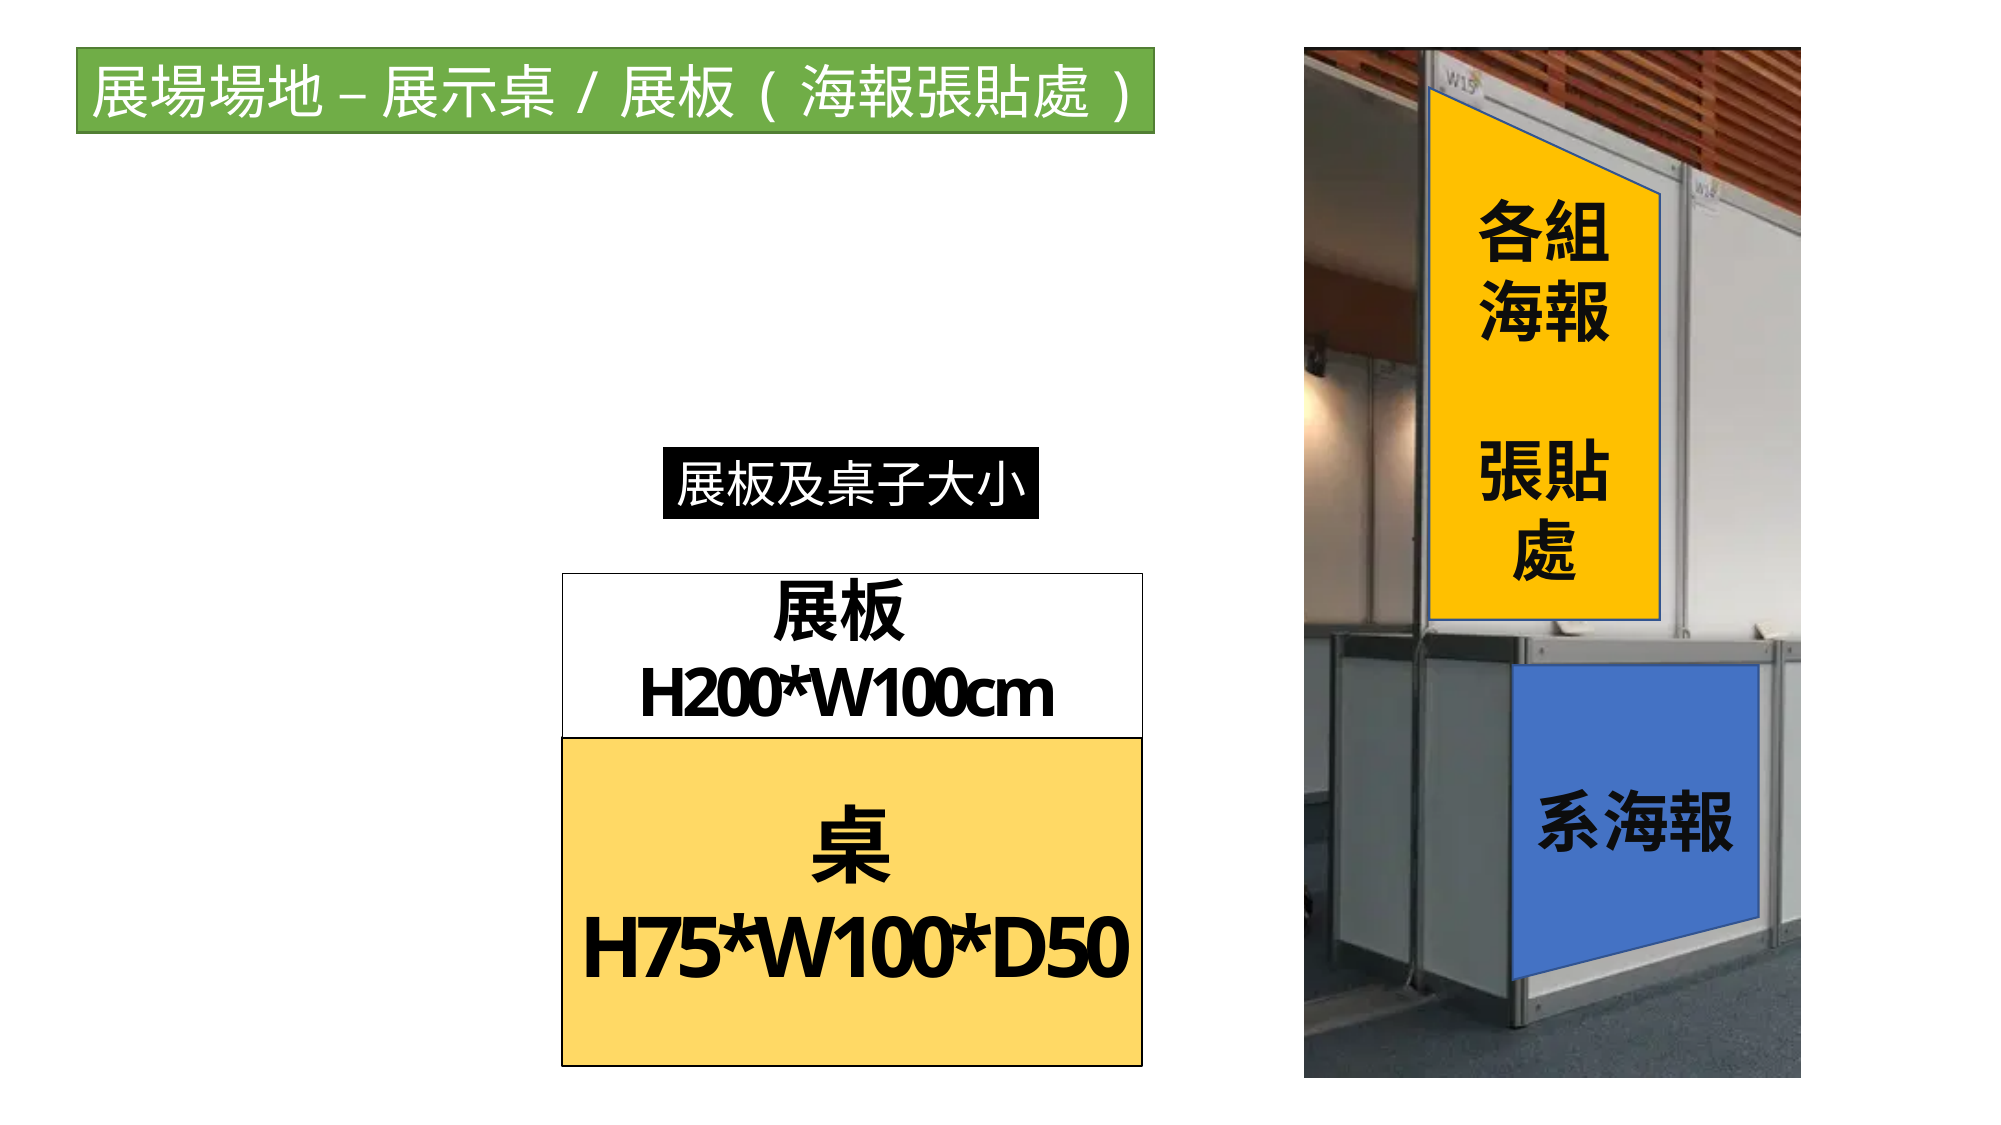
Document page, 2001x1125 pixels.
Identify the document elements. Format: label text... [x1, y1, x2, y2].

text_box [1429, 87, 1660, 620]
picture [1304, 47, 1801, 1078]
text_box 展板及桌子大小 [660, 444, 1043, 522]
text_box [1512, 665, 1759, 980]
text_box 展場場地 – 展示桌/展板(海報張貼處) [76, 47, 1155, 134]
picture [535, 562, 1167, 1067]
